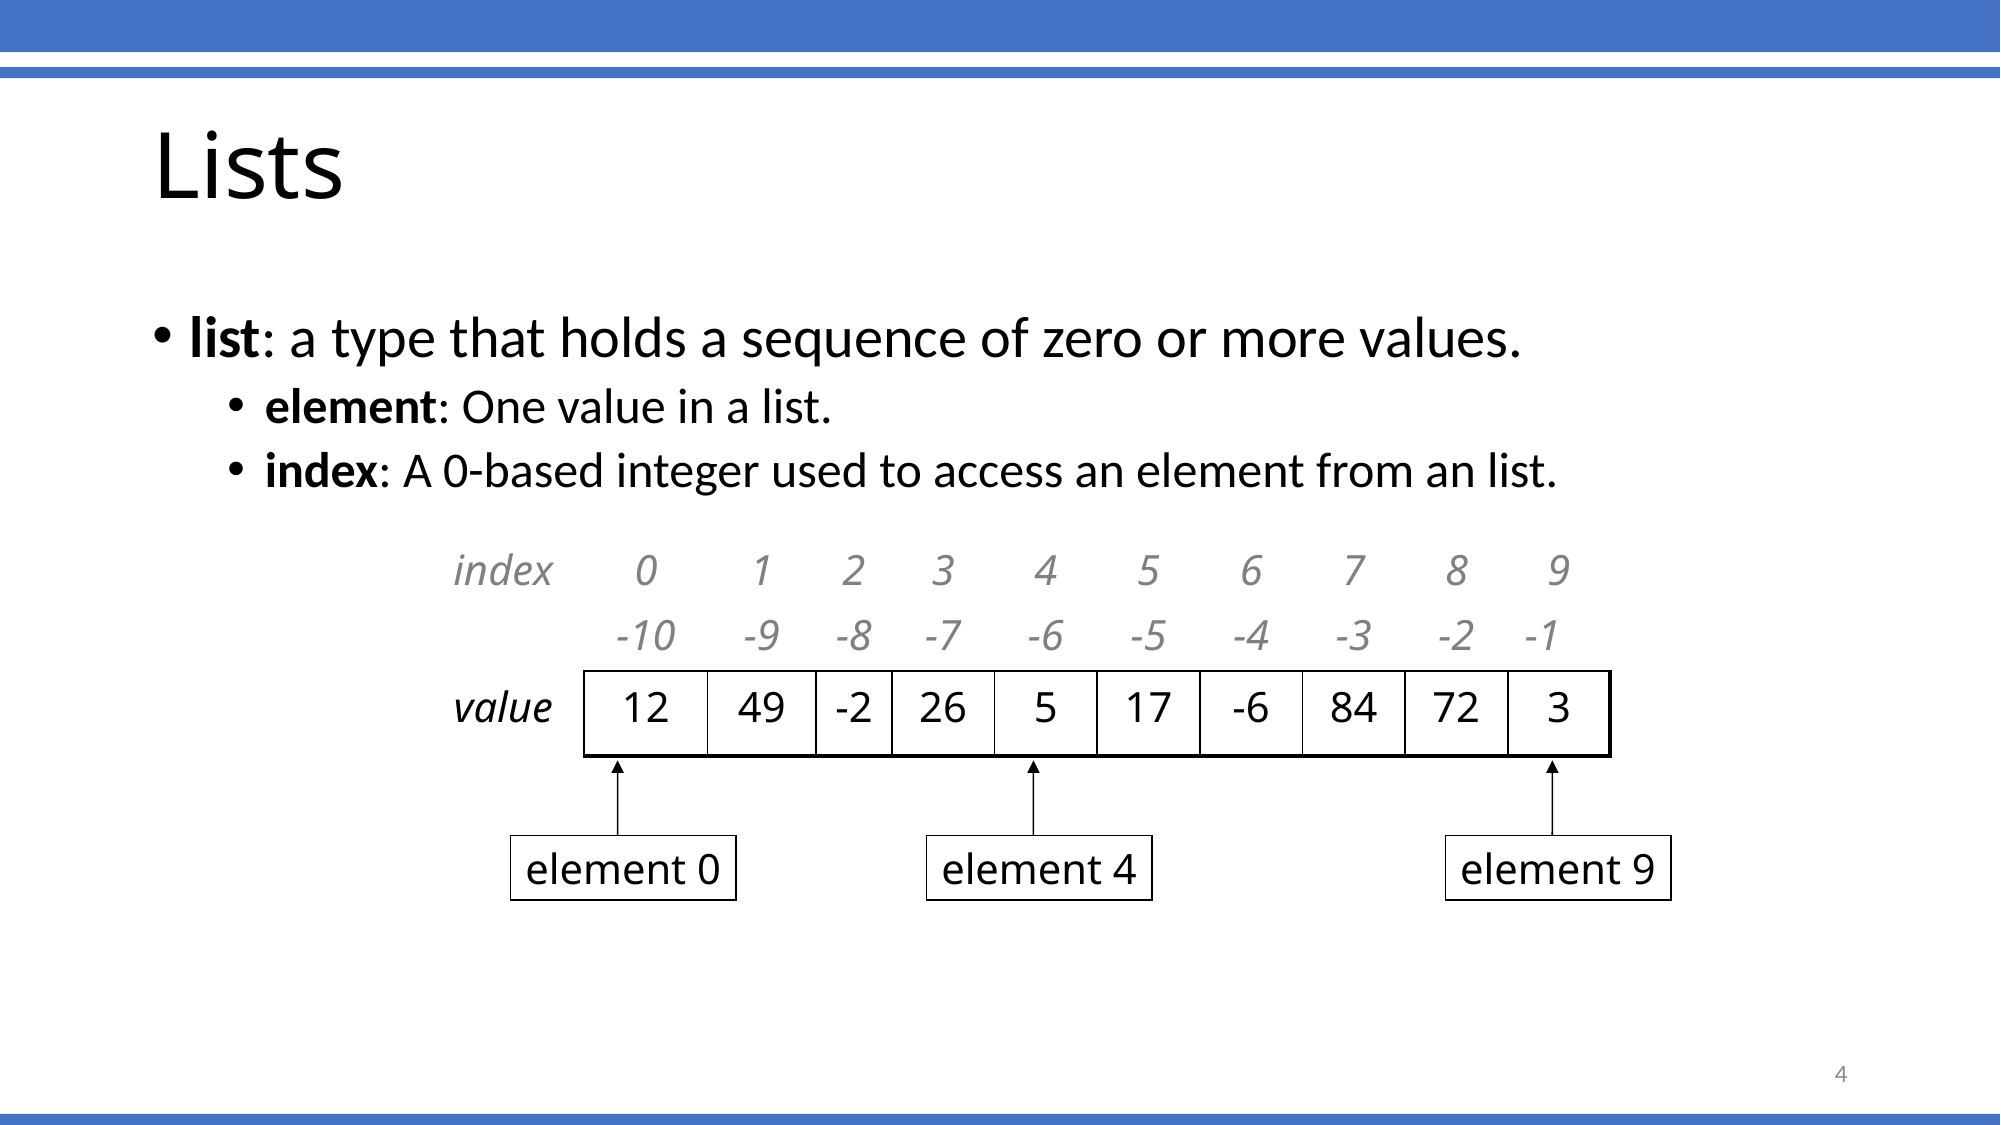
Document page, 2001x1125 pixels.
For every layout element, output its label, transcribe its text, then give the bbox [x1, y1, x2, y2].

table_cell -2 [817, 672, 891, 754]
table_header 5 -5 [1097, 533, 1200, 670]
table_header 8 -2 [1405, 533, 1508, 670]
table_cell 12 [585, 672, 707, 754]
table_header index [422, 533, 584, 671]
table_header 2 -8 [816, 533, 892, 670]
table_cell 17 [1098, 672, 1199, 754]
table_header 4 -6 [995, 533, 1097, 670]
table_header 9 -1 [1508, 533, 1610, 670]
list list: a type that holds a sequence of zero or more values. element: One value in a list. index: A 0-based integer used to access an element from an list. [137, 299, 1863, 1014]
table_cell 84 [1303, 672, 1404, 754]
slide_number 4 [1412, 1042, 1863, 1103]
table_cell -6 [1201, 672, 1302, 754]
table_header 7 -3 [1303, 533, 1405, 670]
table_cell 72 [1406, 672, 1507, 754]
table_cell 26 [893, 672, 994, 754]
table_cell 3 [1509, 672, 1608, 754]
title Lists [137, 59, 1863, 278]
table_header 3 -7 [892, 533, 995, 670]
table_cell value [422, 671, 583, 756]
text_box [500, 760, 1682, 903]
table_header 1 -9 [708, 533, 816, 670]
table_header 6 -4 [1200, 533, 1303, 670]
table_cell 5 [995, 672, 1096, 754]
table_header 0 -10 [584, 533, 708, 670]
table_cell 49 [708, 672, 815, 754]
